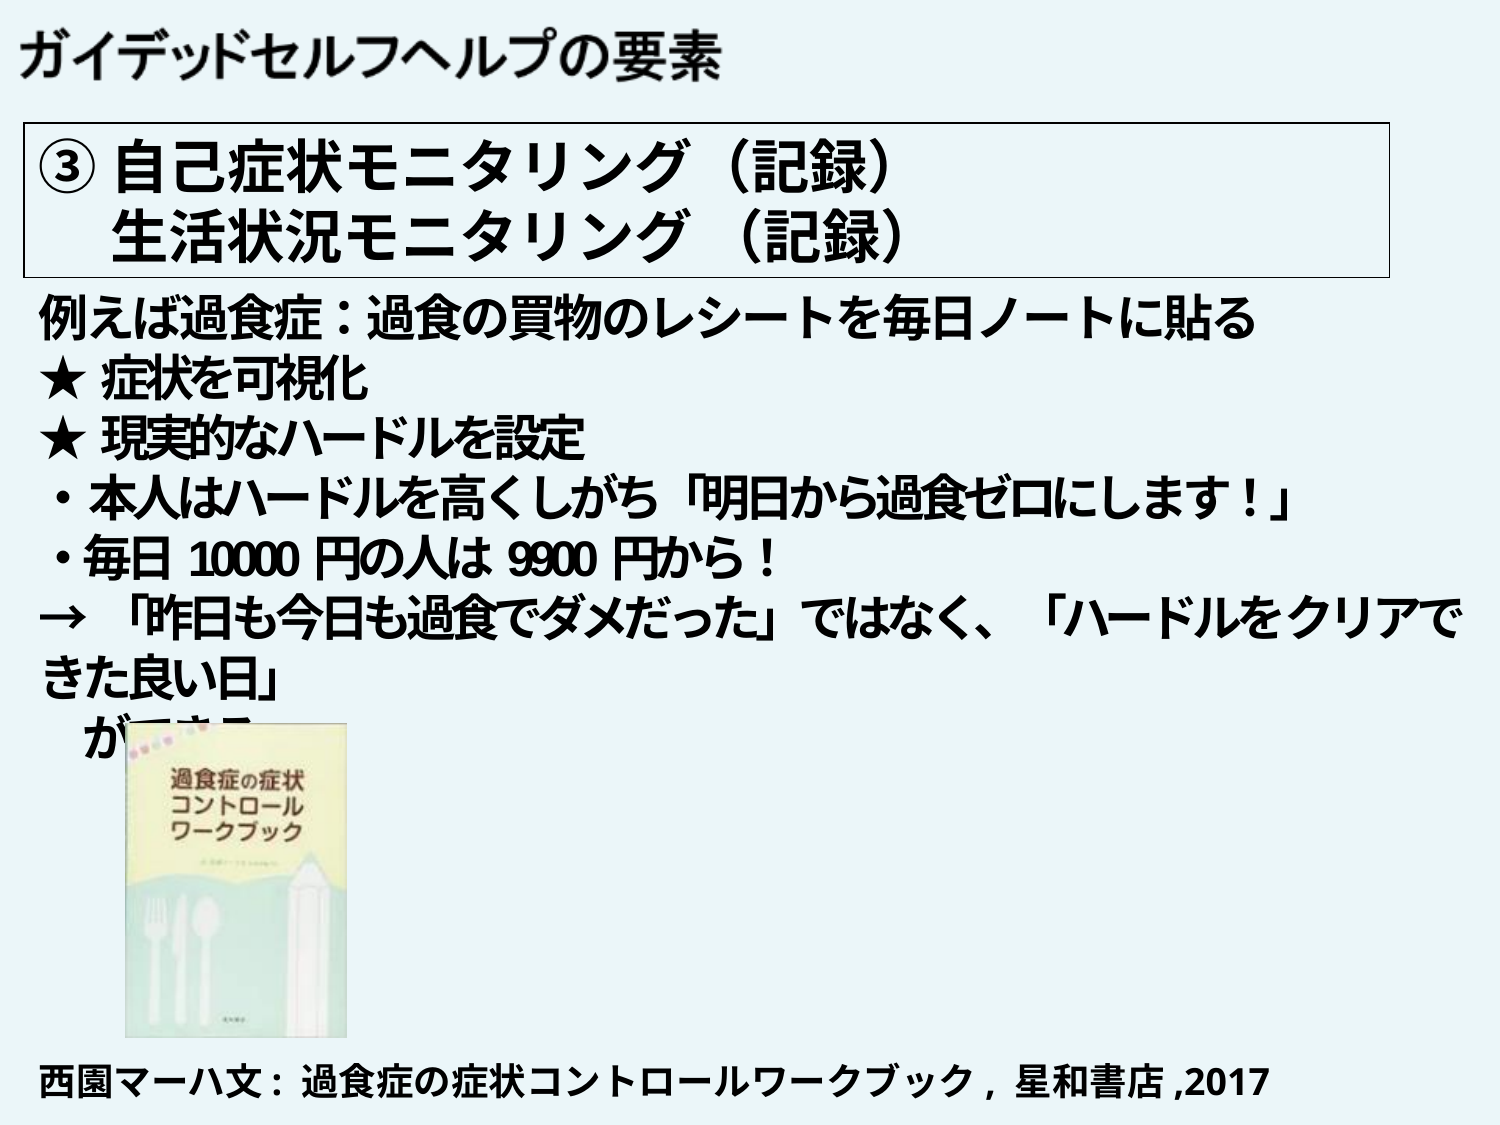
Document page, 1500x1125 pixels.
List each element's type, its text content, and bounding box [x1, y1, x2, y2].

text_box ③自己症状モニタリング（記録） 生活状況モニタリング （記録） [23, 122, 1390, 278]
text_box 西園マーハ文: 過食症の症状コントロールワークブック, 星和書店,2017 [23, 1050, 1473, 1111]
picture [125, 723, 347, 1038]
text_box 例えば過食症：過食の買物のレシートを毎日ノートに貼る ★症状を可視化 ★現実的なハードルを設定 ・本人はハードルを高くしがち「明日から過食ゼロにします！」 ・毎日10000円の人は9900円から！ →「昨日も今日も過食でダメだった」ではなく、「ハードルを クリアできた良い日」 ができる [23, 279, 1500, 820]
picture [0, 0, 815, 123]
